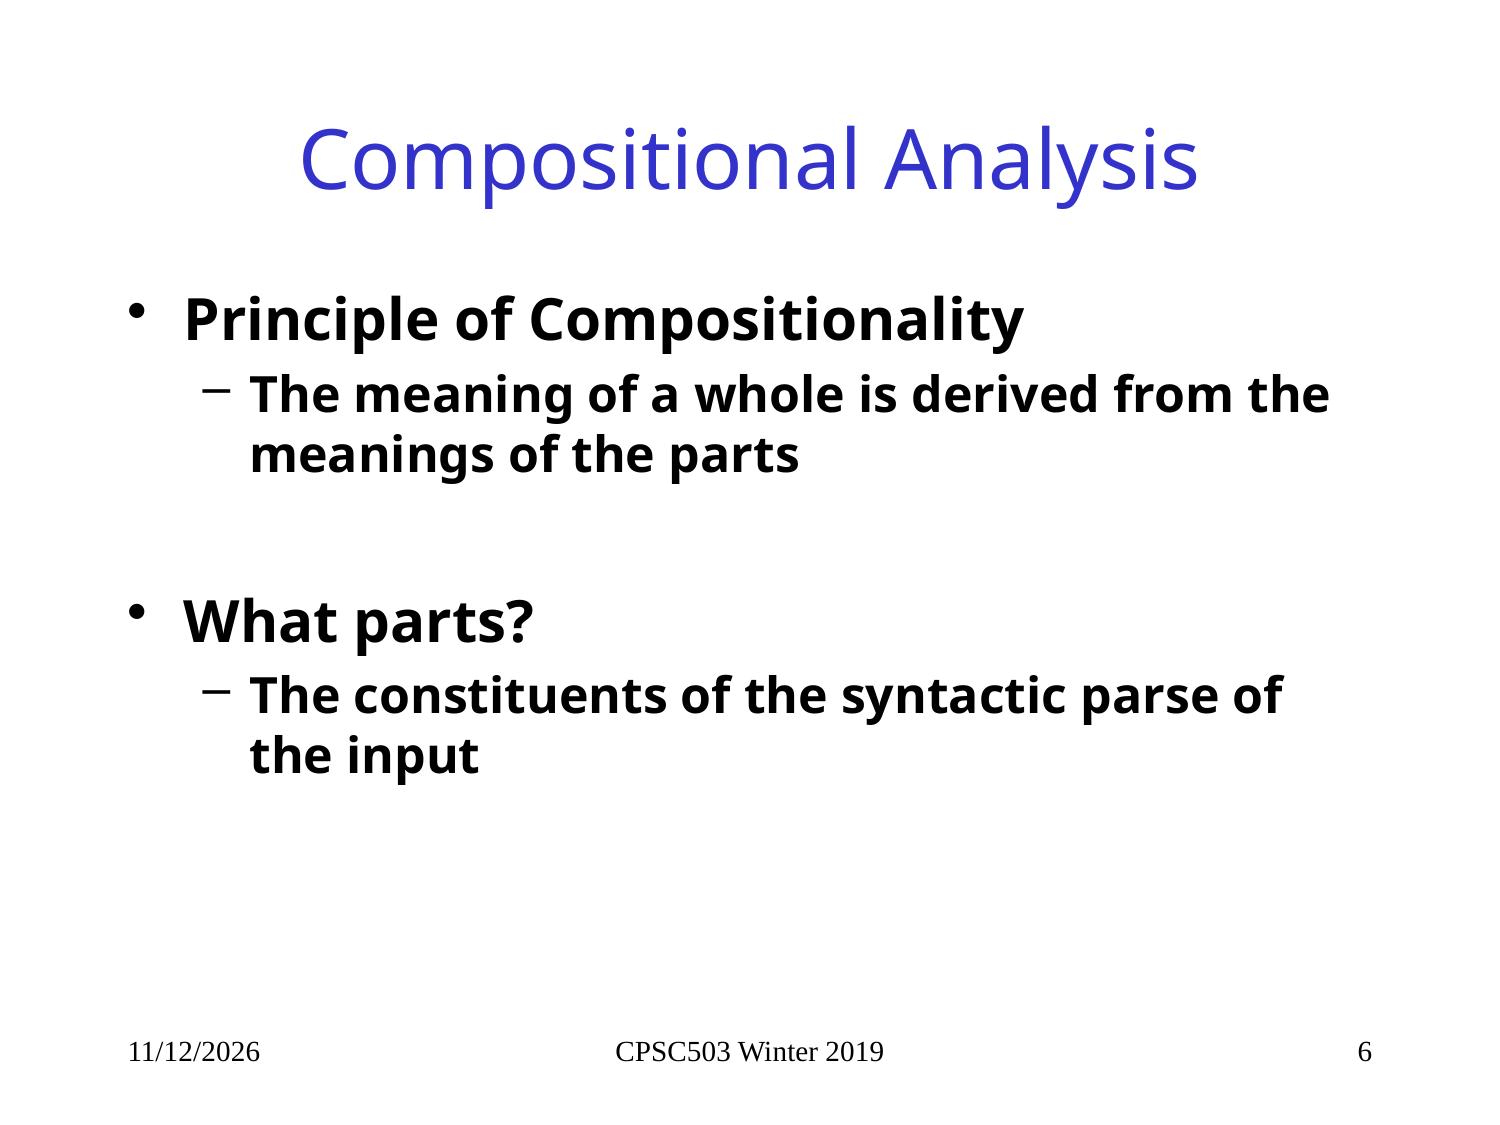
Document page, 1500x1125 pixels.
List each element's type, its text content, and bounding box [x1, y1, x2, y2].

slide_number 6 [1074, 1024, 1388, 1101]
title Compositional Analysis [112, 62, 1388, 251]
list Principle of Compositionality The meaning of a whole is derived from the meanings of the parts What parts? The constituents of the syntactic parse of the input [112, 274, 1388, 951]
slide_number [112, 1024, 426, 1101]
footer CPSC503 Winter 2019 [512, 1024, 988, 1101]
